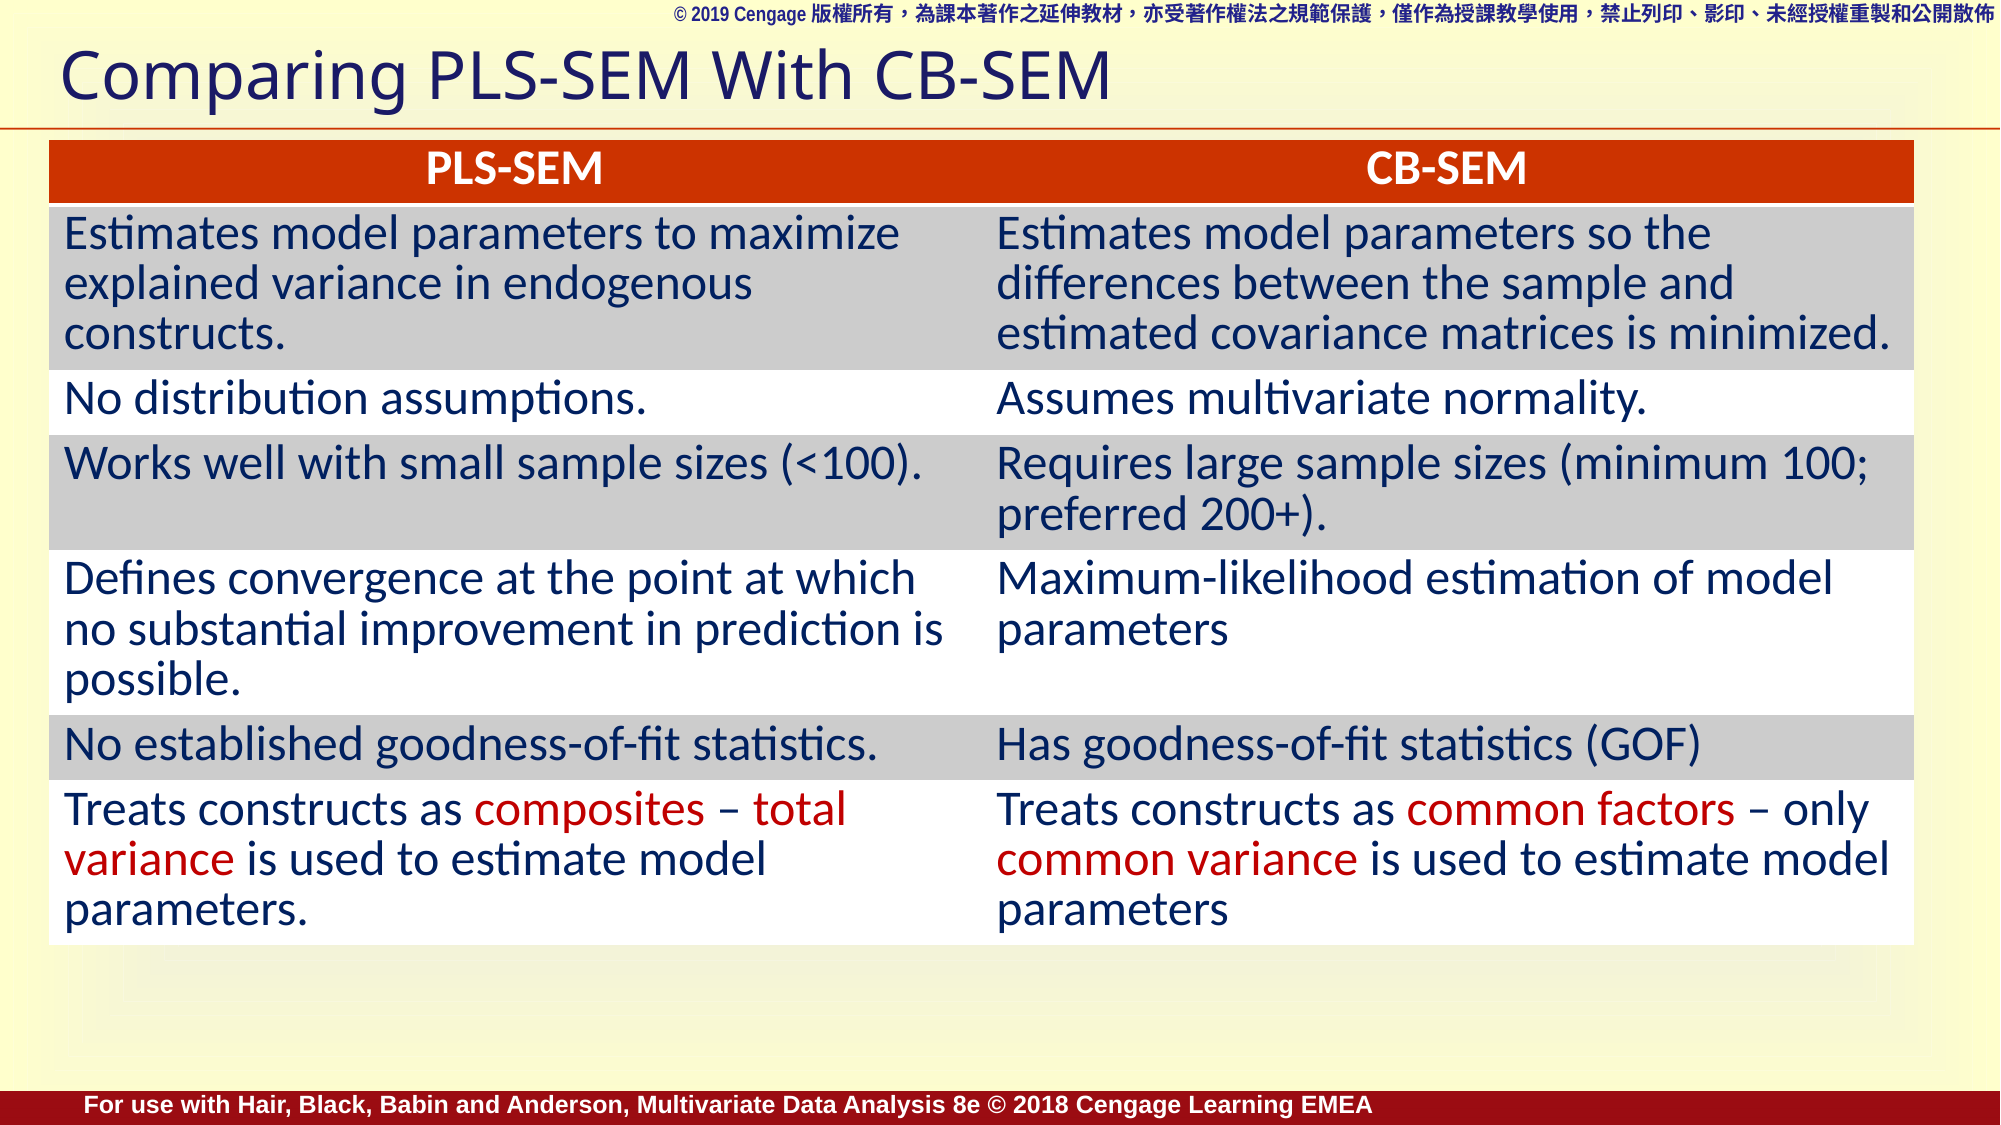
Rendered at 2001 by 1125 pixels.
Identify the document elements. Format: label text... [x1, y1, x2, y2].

table_header CB-SEM [981, 140, 1914, 203]
table_cell Works well with small sample sizes (<100). [49, 435, 981, 550]
table_cell No distribution assumptions. [49, 370, 981, 435]
table_cell Treats constructs as composites – total variance is used to estimate model parameters. [49, 780, 981, 945]
title Comparing PLS-SEM With CB-SEM [44, 20, 1921, 126]
table_cell Estimates model parameters so the differences between the sample and estimated covariance matrices is minimized. [981, 207, 1914, 370]
text_box For use with Hair, Black, Babin and Anderson, Multivariate Data Analysis 8e © 2018 Cengage Learning EMEA [0, 1081, 1519, 1125]
picture [1519, 1091, 2000, 1125]
table_cell Estimates model parameters to maximize explained variance in endogenous constructs. [49, 207, 981, 370]
table_cell Has goodness-of-fit statistics (GOF) [981, 715, 1914, 780]
table_cell Defines convergence at the point at which no substantial improvement in prediction is possible. [49, 550, 981, 715]
table_cell No established goodness-of-fit statistics. [49, 715, 981, 780]
table_cell Maximum-likelihood estimation of model parameters [981, 550, 1914, 715]
table_cell Requires large sample sizes (minimum 100; preferred 200+). [981, 435, 1914, 550]
table_header PLS-SEM [49, 140, 981, 203]
table_cell Assumes multivariate normality. [981, 370, 1914, 435]
table_cell Treats constructs as common factors – only common variance is used to estimate model parameters [981, 780, 1914, 945]
